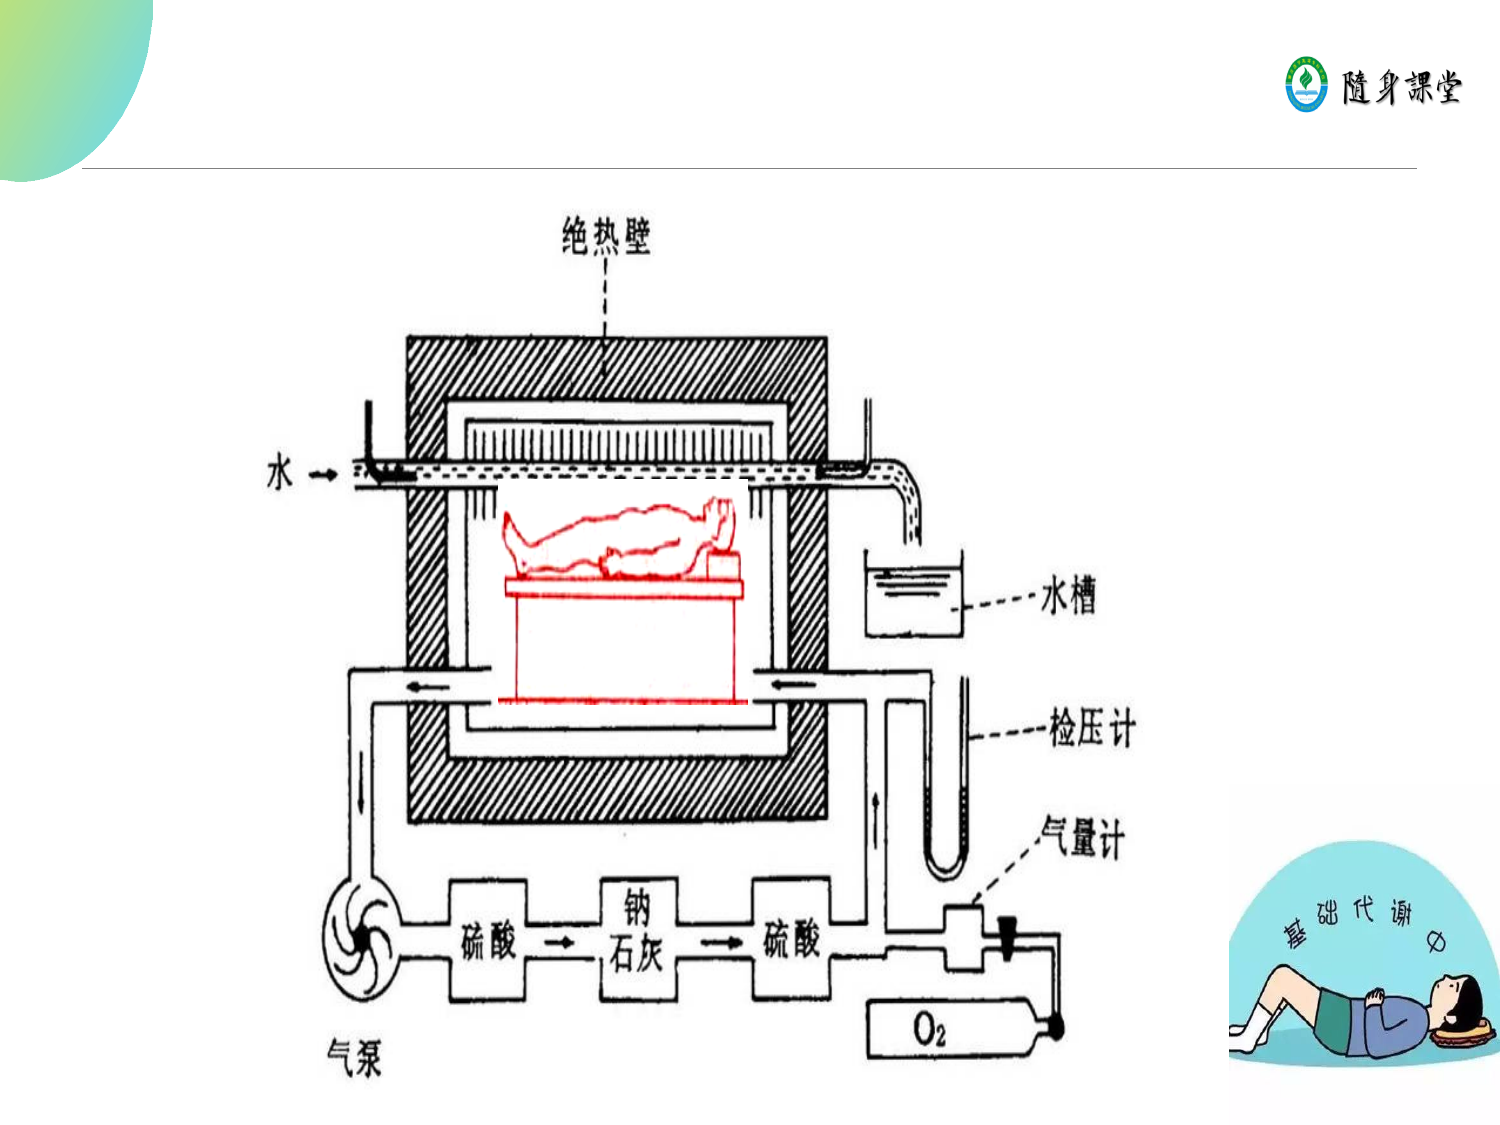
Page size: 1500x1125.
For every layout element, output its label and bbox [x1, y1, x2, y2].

picture [1285, 45, 1465, 124]
picture [1229, 784, 1500, 1125]
list [233, 185, 1164, 1118]
picture [498, 479, 748, 705]
